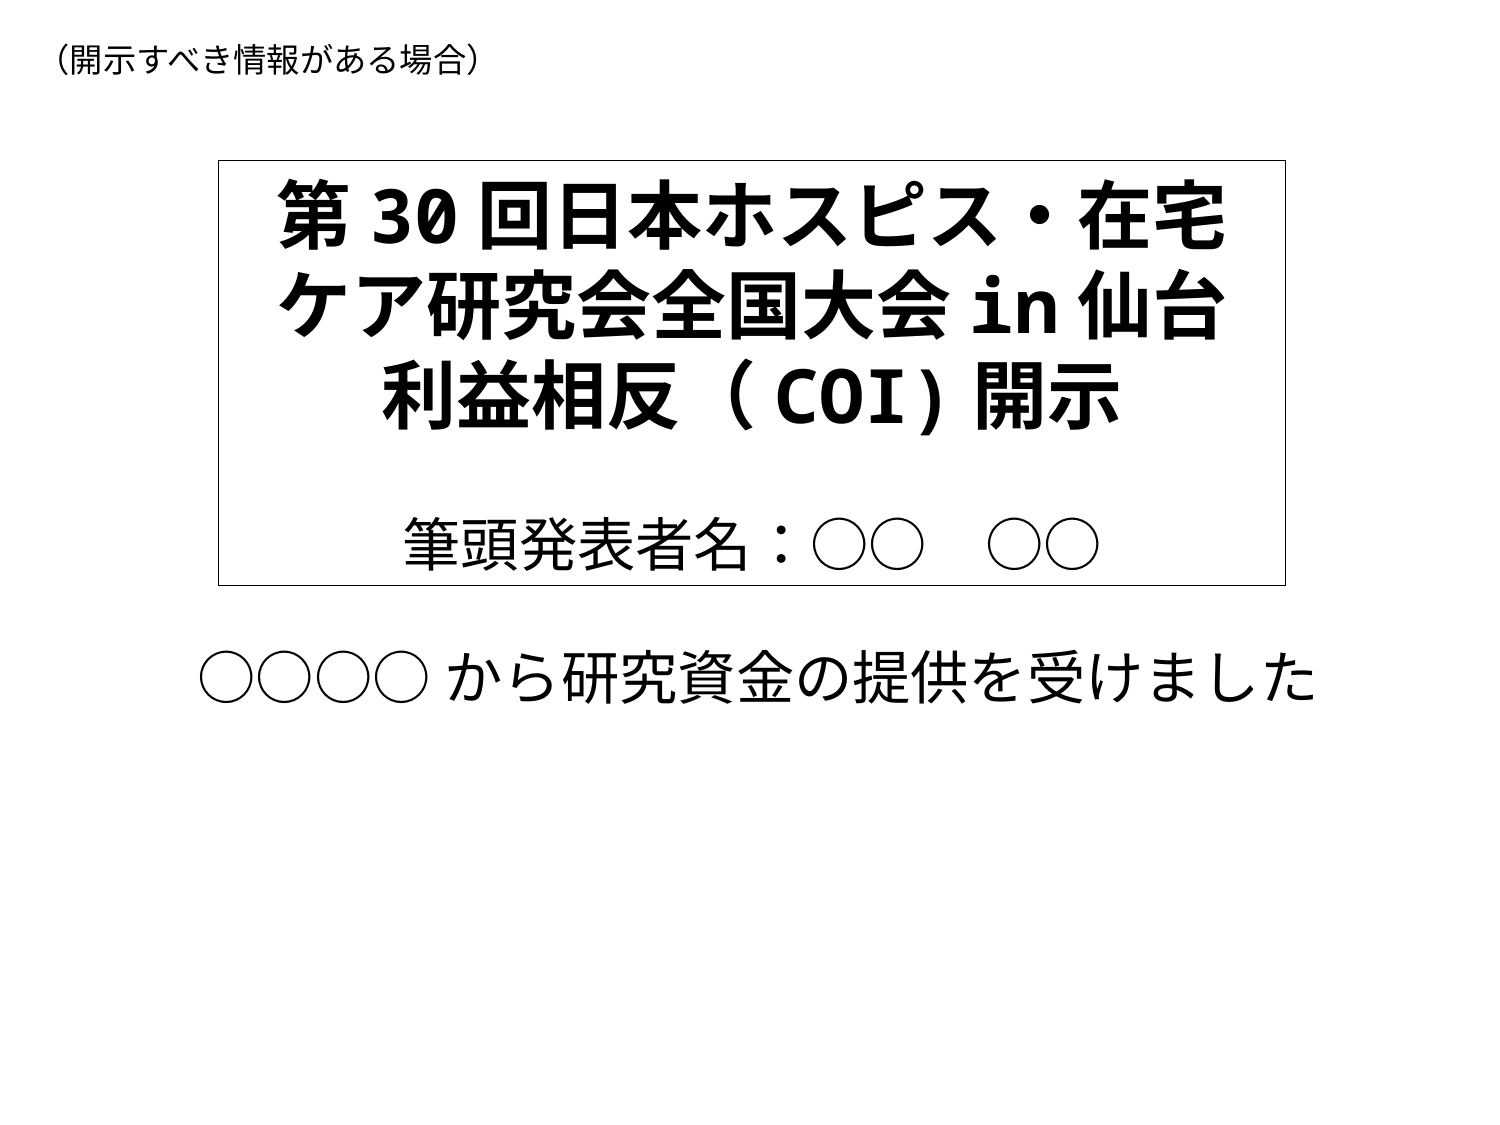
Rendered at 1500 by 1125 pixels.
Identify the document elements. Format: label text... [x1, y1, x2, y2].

text_box ○○○○から研究資金の提供を受けました [183, 633, 1362, 719]
text_box （開示すべき情報がある場合） [21, 31, 515, 87]
text_box 第30回日本ホスピス・在宅 ケア研究会全国大会in仙台 利益相反（COI)開示 筆頭発表者名：○○ ○○ [218, 160, 1286, 586]
